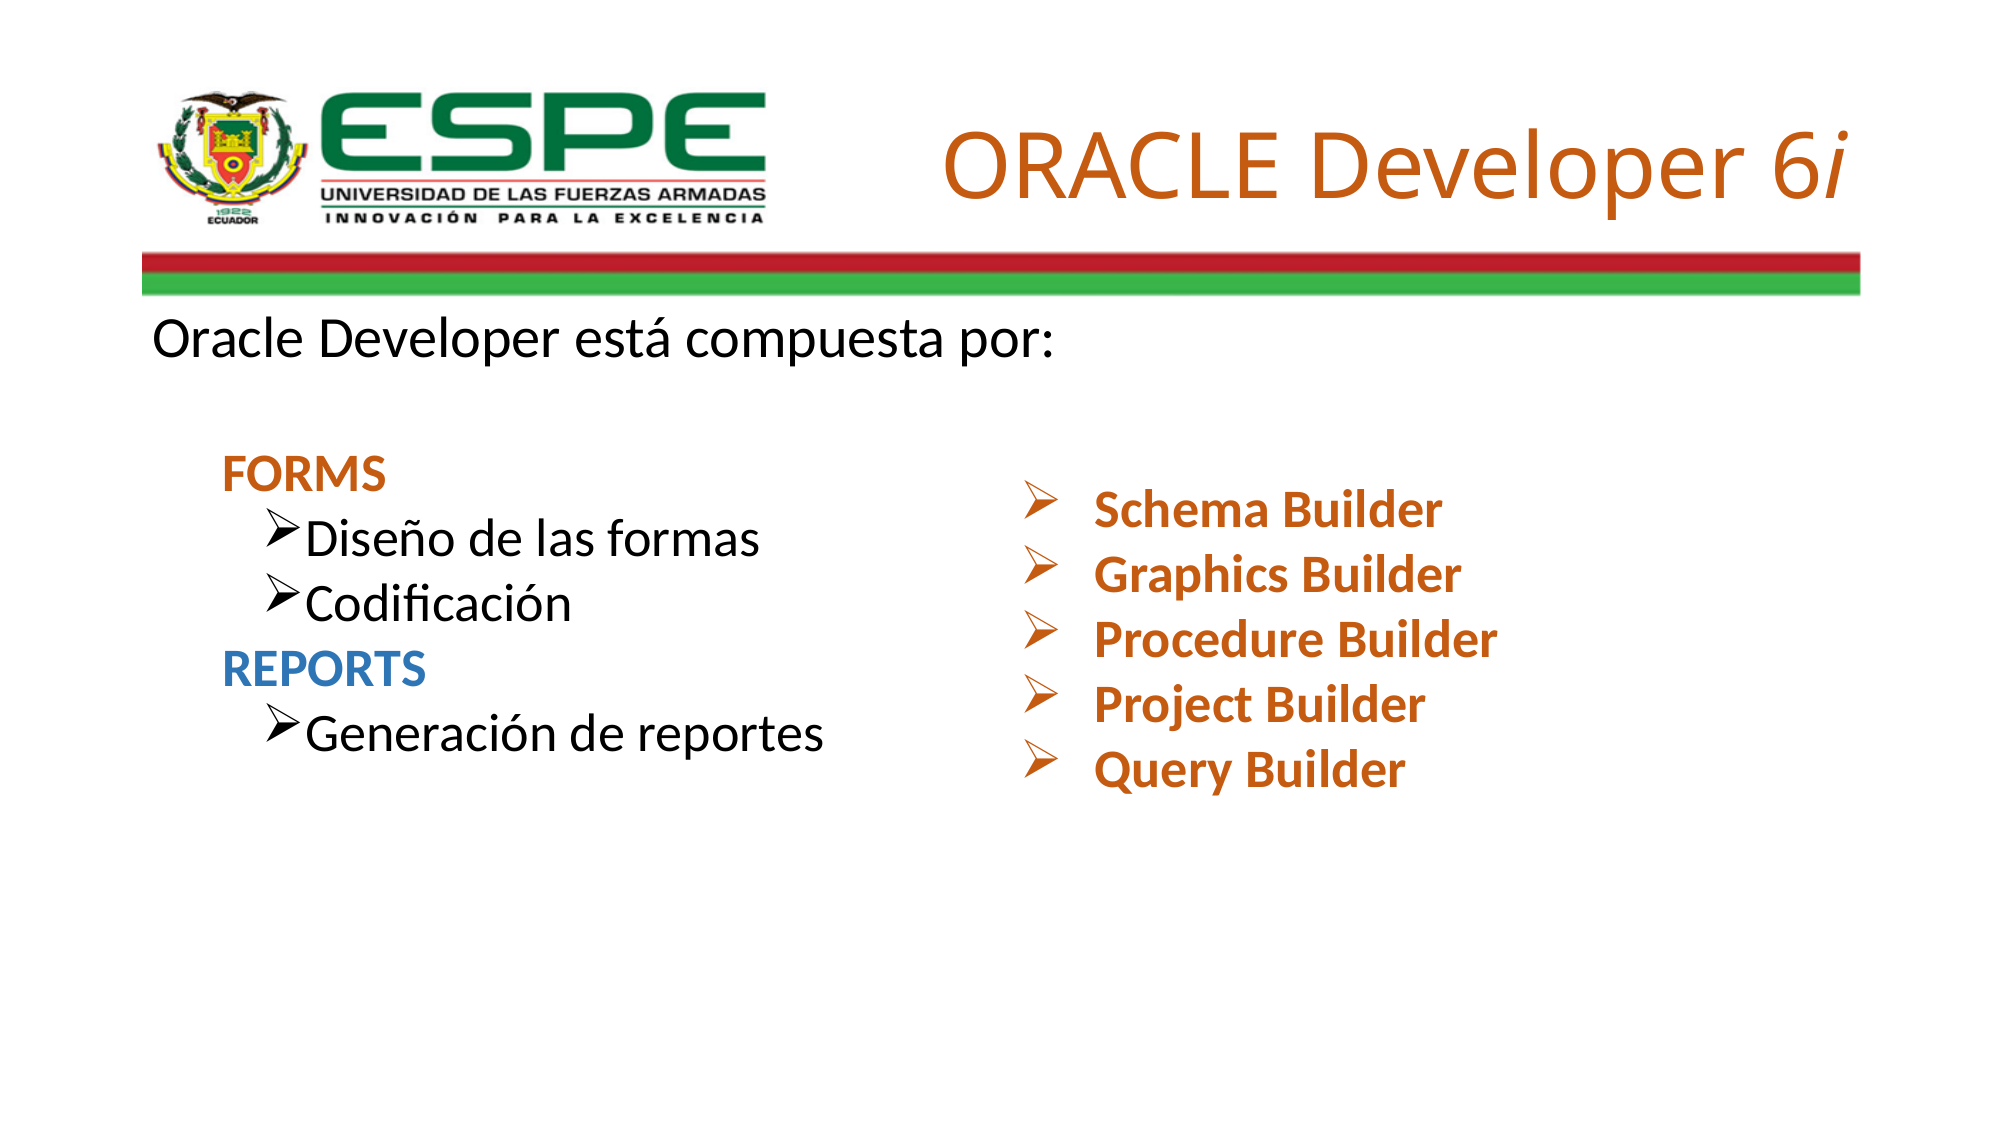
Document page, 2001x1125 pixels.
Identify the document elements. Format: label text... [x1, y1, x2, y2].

text_box ORACLE Developer 6i [137, 59, 1863, 278]
picture [142, 251, 1863, 298]
text_box Schema Builder Graphics Builder Procedure Builder Project Builder Query Builder [1005, 466, 1733, 851]
picture [137, 72, 776, 238]
list Oracle Developer está compuesta por: [137, 299, 1863, 490]
text_box FORMS Diseño de las formas Codificación REPORTS Generación de reportes [207, 429, 935, 815]
